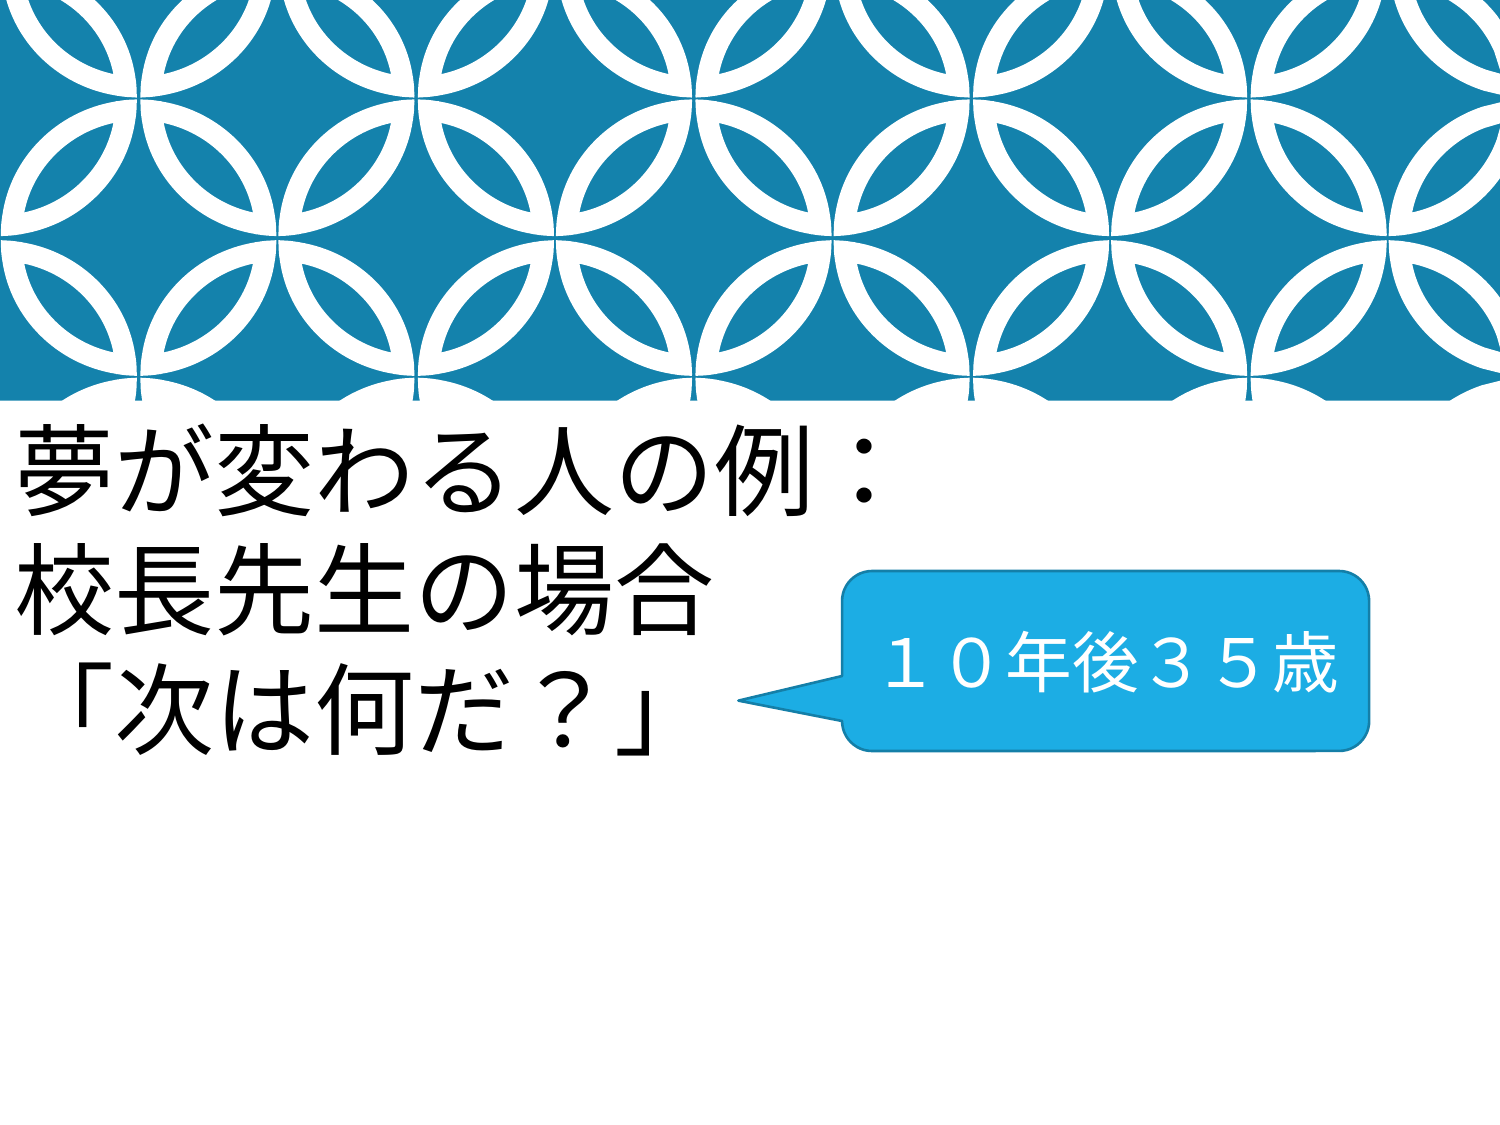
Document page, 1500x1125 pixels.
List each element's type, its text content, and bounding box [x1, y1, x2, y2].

text_box １０年後３５歳 [737, 569, 1371, 753]
text_box 夢が変わる人の例： 校長先生の場合 「次は何だ？」 [0, 400, 1500, 1102]
